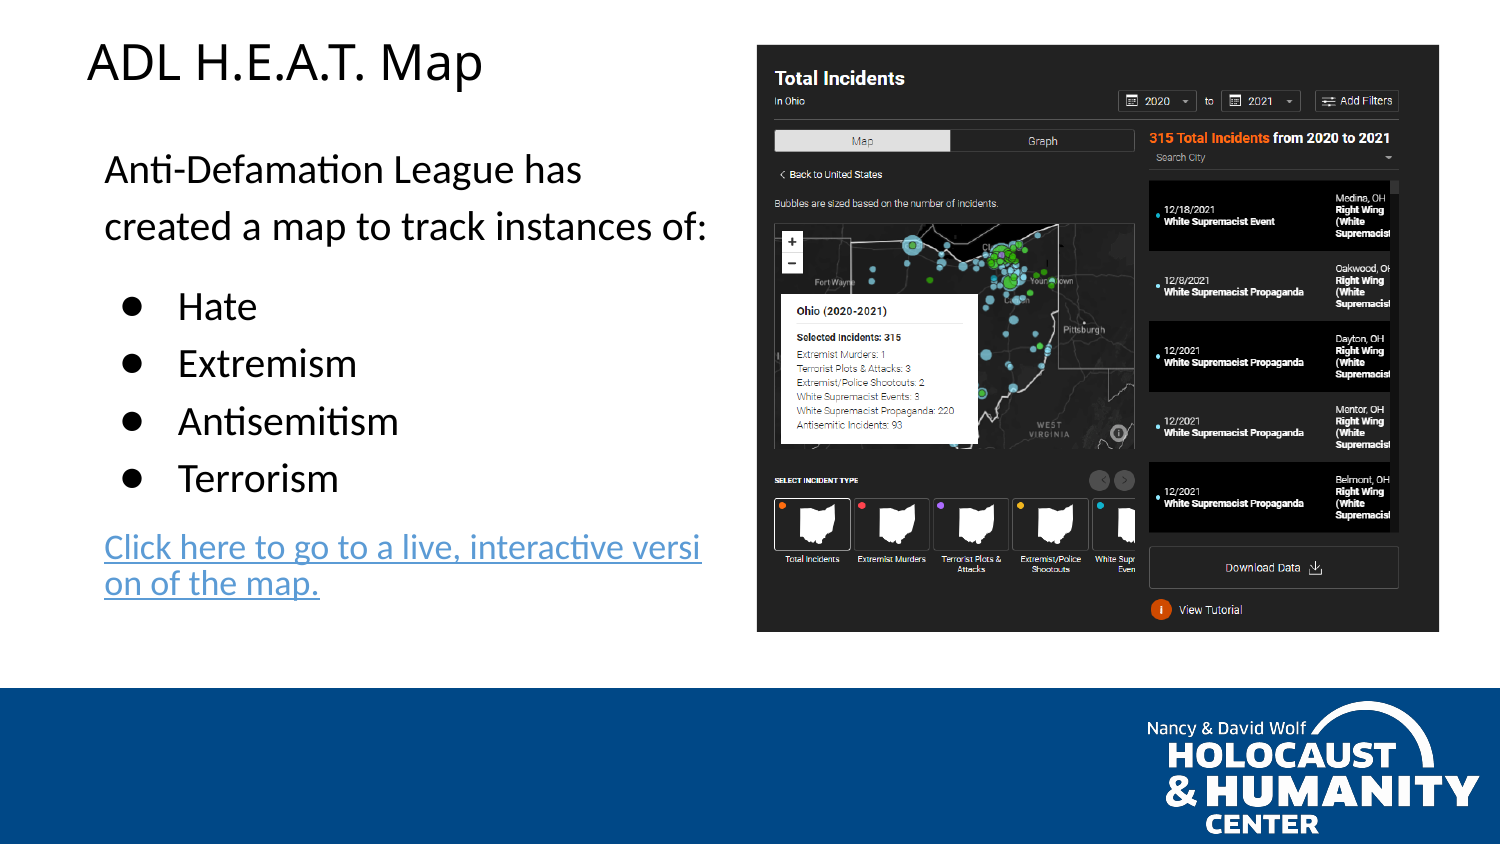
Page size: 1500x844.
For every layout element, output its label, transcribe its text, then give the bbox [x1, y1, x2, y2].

picture [0, 688, 1500, 844]
picture [756, 44, 1440, 632]
list Anti-Defamation League has created a map to track instances of: Hate Extremism Antisemitism Terrorism Click here to go to a live, interactive version of the map. [89, 119, 725, 598]
title ADL H.E.A.T. Map [72, 31, 708, 106]
